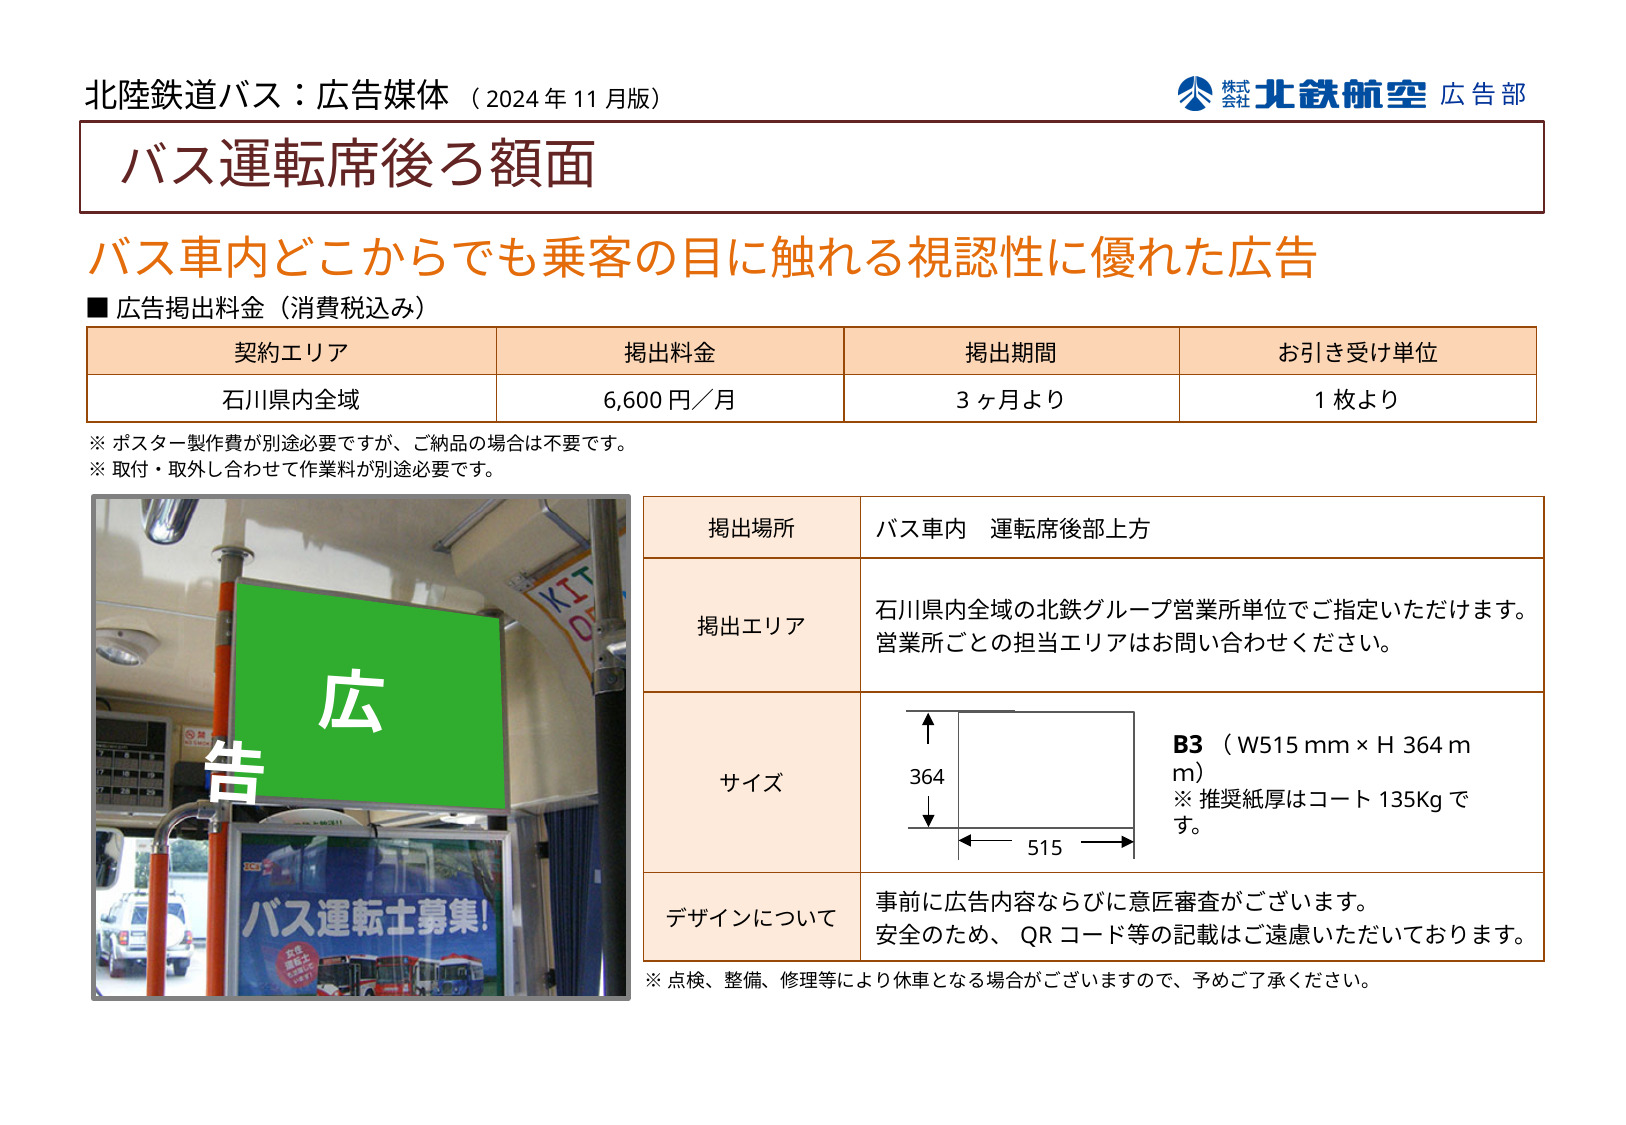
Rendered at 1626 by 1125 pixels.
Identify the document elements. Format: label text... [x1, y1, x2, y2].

table_cell サイズ [644, 693, 860, 872]
table_cell 掲出エリア [644, 559, 860, 691]
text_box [1178, 71, 1550, 118]
table_cell 石川県内全域 [88, 375, 496, 421]
text_box バス運転席後ろ額面 [80, 121, 1545, 213]
table_header 掲出料金 [497, 328, 843, 374]
text_box B3（W515ｍｍ×Ｈ364ｍｍ） ※推奨紙厚はコート135Kgです。 [1157, 721, 1519, 846]
text_box ※ポスター製作費が別途必要ですが、ご納品の場合は不要です。 ※取付・取外し合わせて作業料が別途必要です。 [73, 424, 656, 494]
text_box ※点検、整備、修理等により休車となる場合がございますので、予めご了承ください。 [629, 961, 1446, 1011]
text_box 北陸鉄道バス：広告媒体 （2024年11月版） [69, 61, 813, 126]
table_cell [861, 693, 1543, 872]
table_header バス車内 運転席後部上方 [861, 497, 1543, 557]
text_box バス車内どこからでも乗客の目に触れる視認性に優れた広告 [72, 221, 1537, 291]
table_cell 3ヶ月より [845, 375, 1179, 421]
table_cell 事前に広告内容ならびに意匠審査がございます。 安全のため、QRコード等の記載はご遠慮いただいております。 [861, 873, 1543, 960]
table_header 契約エリア [88, 328, 496, 374]
table_cell デザインについて [644, 873, 860, 960]
text_box ■広告掲出料金（消費税込み） [70, 285, 507, 326]
table_cell 6,600円／月 [497, 375, 843, 421]
table_header お引き受け単位 [1180, 328, 1536, 374]
picture [95, 498, 627, 997]
table_header 掲出場所 [644, 497, 860, 557]
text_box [894, 710, 1135, 868]
table_cell 石川県内全域の北鉄グループ営業所単位でご指定いただけます。営業所ごとの担当エリアはお問い合わせください。 [861, 559, 1543, 691]
table_header 掲出期間 [845, 328, 1179, 374]
table_cell 1枚より [1180, 375, 1536, 421]
